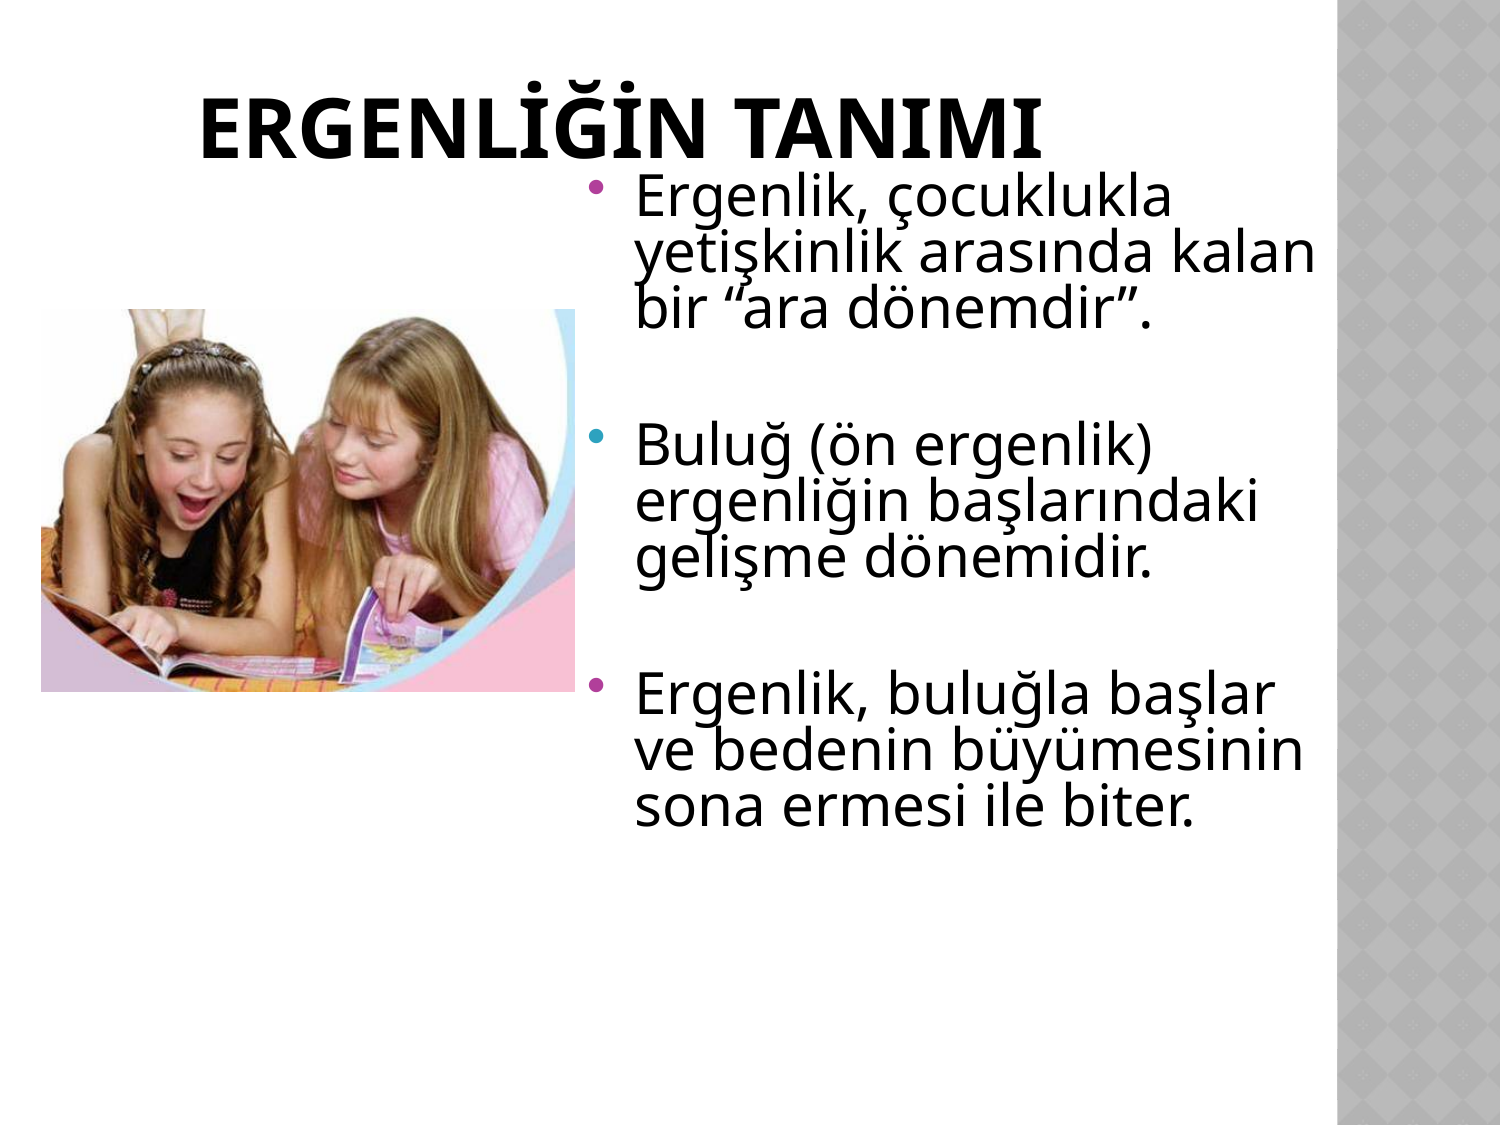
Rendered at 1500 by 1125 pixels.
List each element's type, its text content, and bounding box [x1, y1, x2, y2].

title ERGENLİĞİN TANIMI [188, 35, 1468, 275]
list Ergenlik, çocuklukla yetişkinlik arasında kalan bir “ara dönemdir”. Buluğ (ön ergenlik) ergenliğin başlarındaki gelişme dönemidir. Ergenlik, buluğla başlar ve bedenin büyümesinin sona ermesi ile biter. [573, 163, 1348, 1009]
picture [40, 309, 575, 692]
